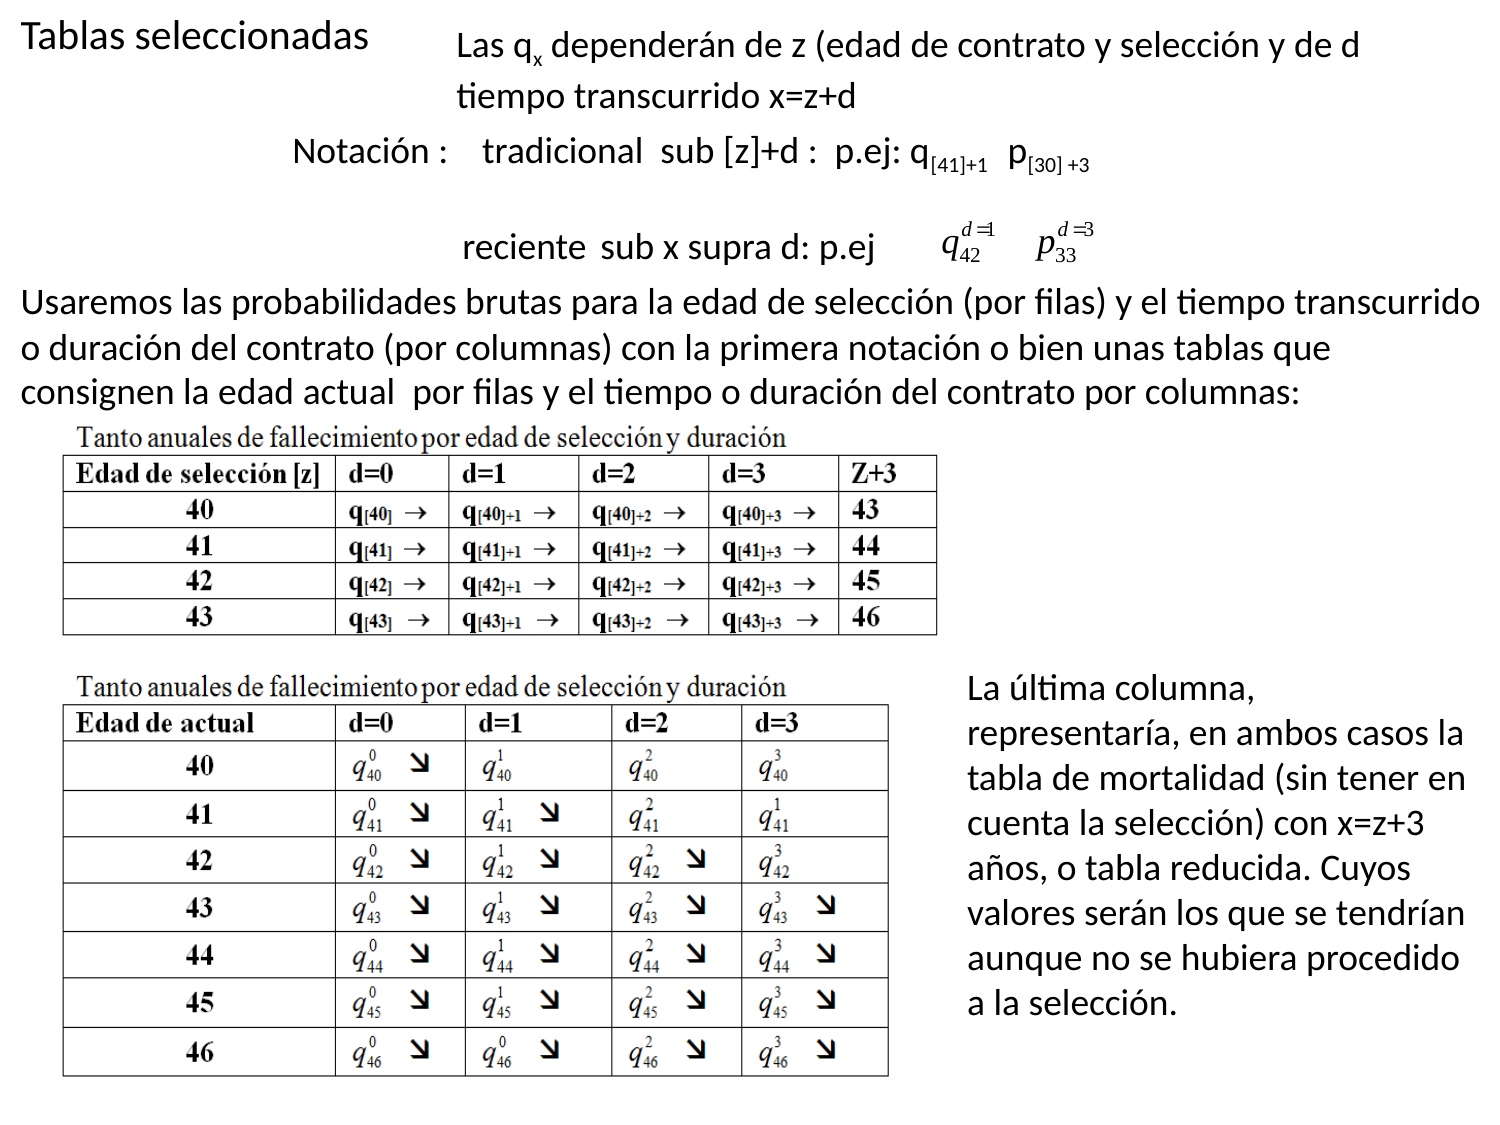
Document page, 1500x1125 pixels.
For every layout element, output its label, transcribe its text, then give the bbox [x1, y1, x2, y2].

text_box Usaremos las probabilidades brutas para la edad de selección (por filas) y el tiempo transcurrido o duración del contrato (por columnas) con la primera notación o bien unas tablas que consignen la edad actual por filas y el tiempo o duración del contrato por columnas: [5, 270, 1500, 420]
text_box Tablas seleccionadas [5, 0, 408, 65]
text_box Las qx dependerán de z (edad de contrato y selección y de d tiempo transcurrido x=z+d [441, 12, 1464, 124]
text_box La última columna, representaría, en ambos casos la tabla de mortalidad (sin tener en cuenta la selección) con x=z+3 años, o tabla reducida. Cuyos valores serán los que se tendrían aunque no se hubiera procedido a la selección. [967, 655, 1490, 1031]
picture [40, 412, 963, 1089]
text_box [277, 118, 1437, 271]
